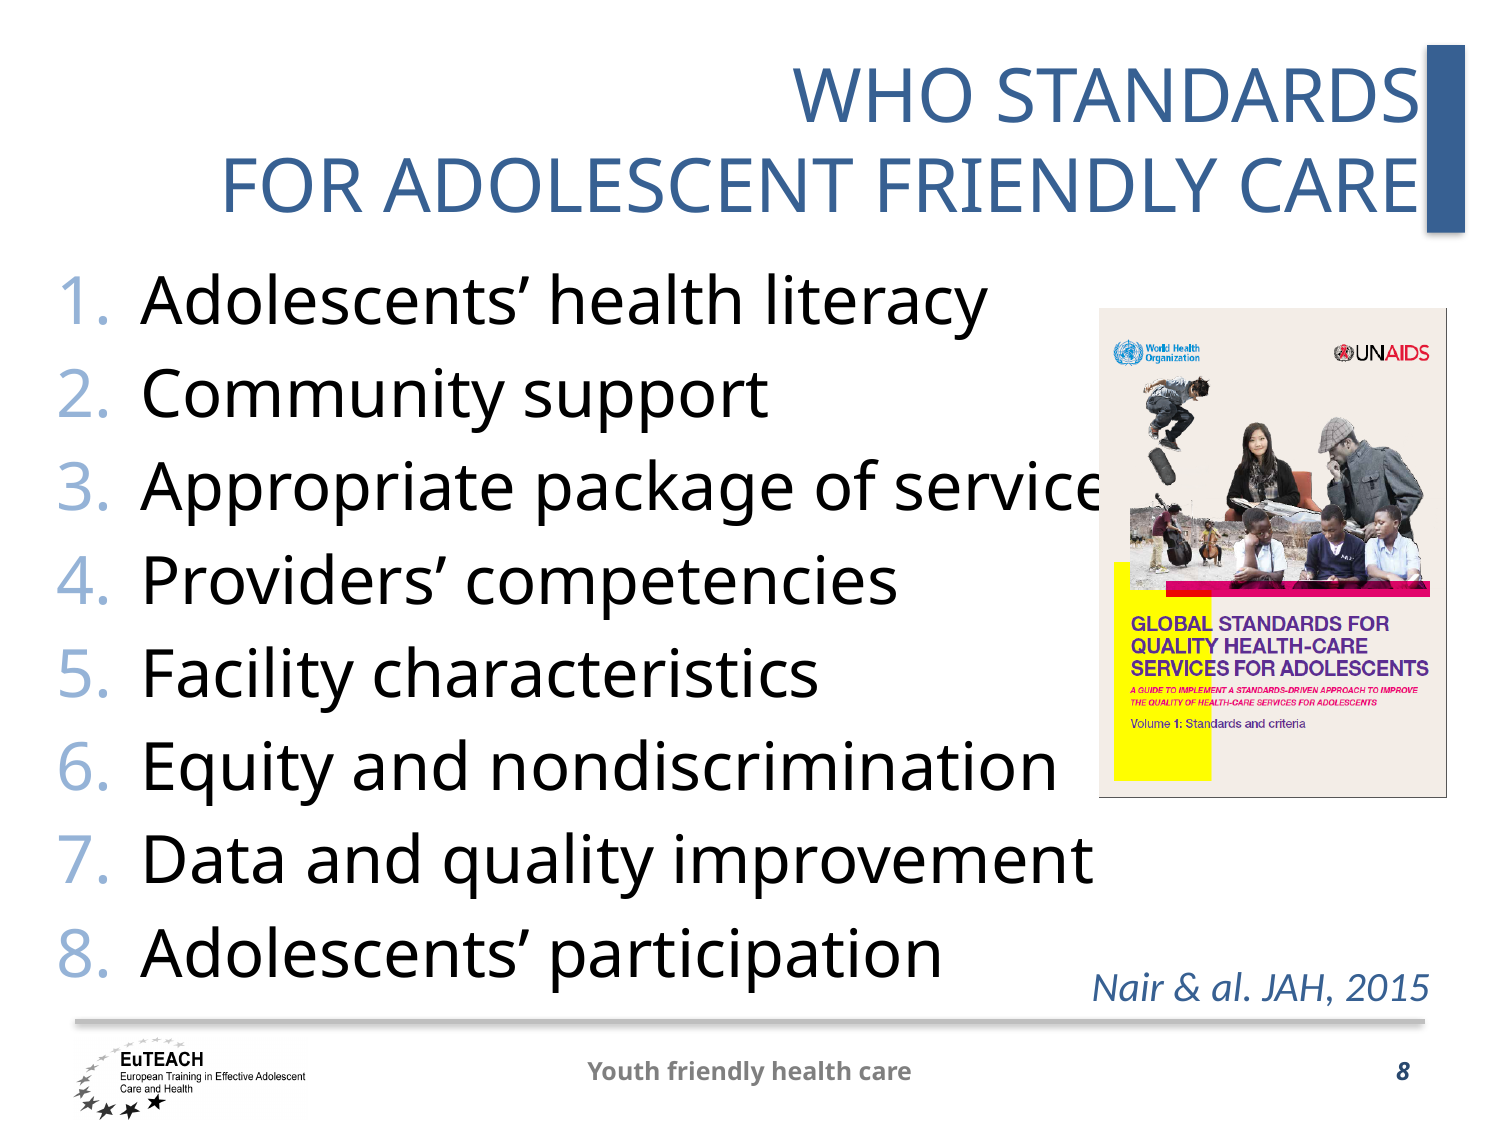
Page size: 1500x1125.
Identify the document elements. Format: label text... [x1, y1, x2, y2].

picture [73, 1037, 308, 1120]
text_box Nair & al. JAH, 2015 [1076, 952, 1446, 1018]
list Adolescents’ health literacy Community support Appropriate package of services Providers’ competencies Facility characteristics Equity and nondiscrimination Data and quality improvement Adolescents’ participation [41, 250, 1467, 1030]
slide_number 8 [1074, 1042, 1425, 1103]
footer Youth friendly health care [512, 1042, 988, 1103]
picture [1099, 307, 1447, 798]
title WHO STANDARDS FOR ADOLESCENT FRIENDLY CARE [12, 25, 1438, 251]
